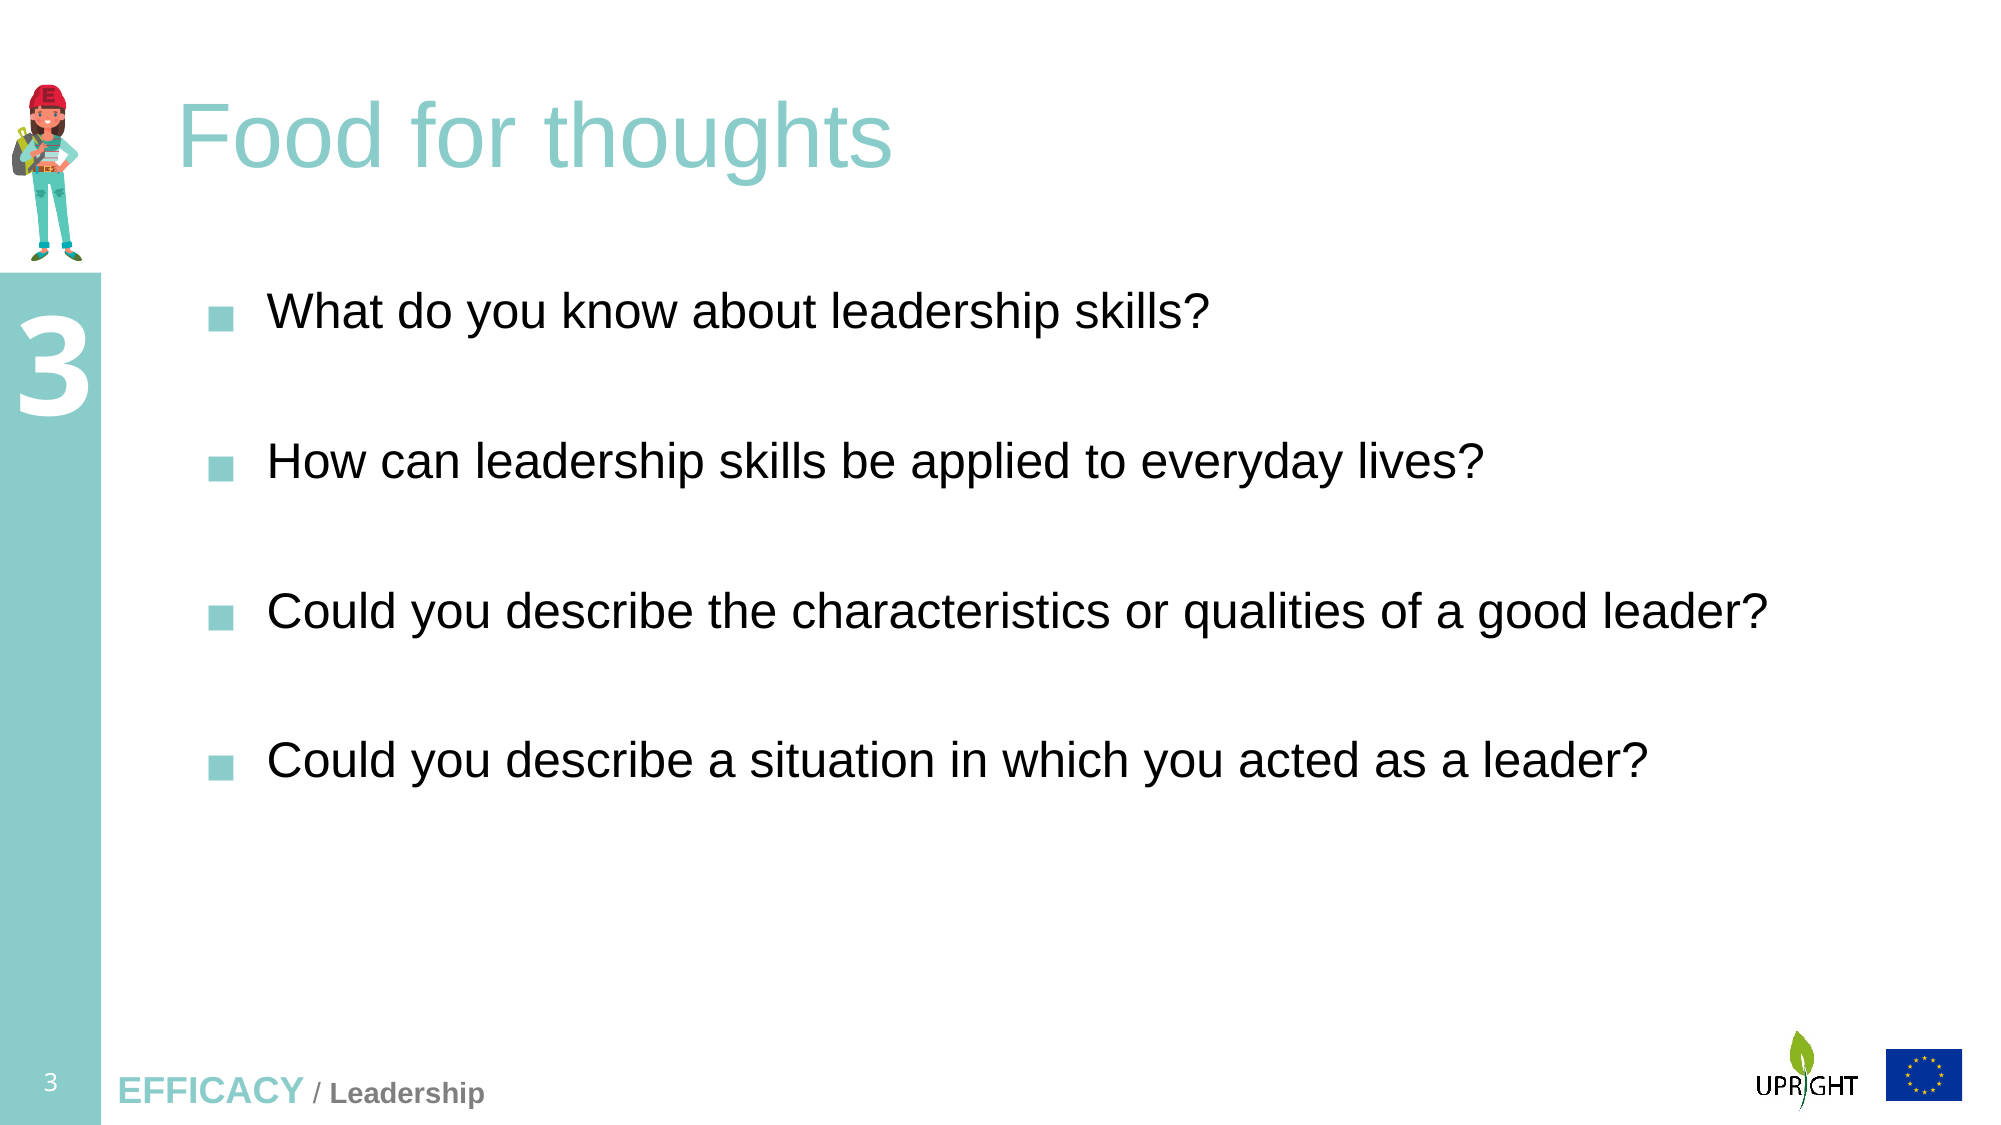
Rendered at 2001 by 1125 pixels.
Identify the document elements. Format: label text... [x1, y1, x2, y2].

list What do you know about leadership skills? How can leadership skills be applied to everyday lives? Could you describe the characteristics or qualities of a good leader? Could you describe a situation in which you acted as a leader? [176, 278, 1902, 993]
picture [12, 83, 85, 265]
picture [1741, 1024, 1869, 1120]
title Food for thoughts [161, 60, 1918, 216]
picture [1886, 1049, 1963, 1101]
